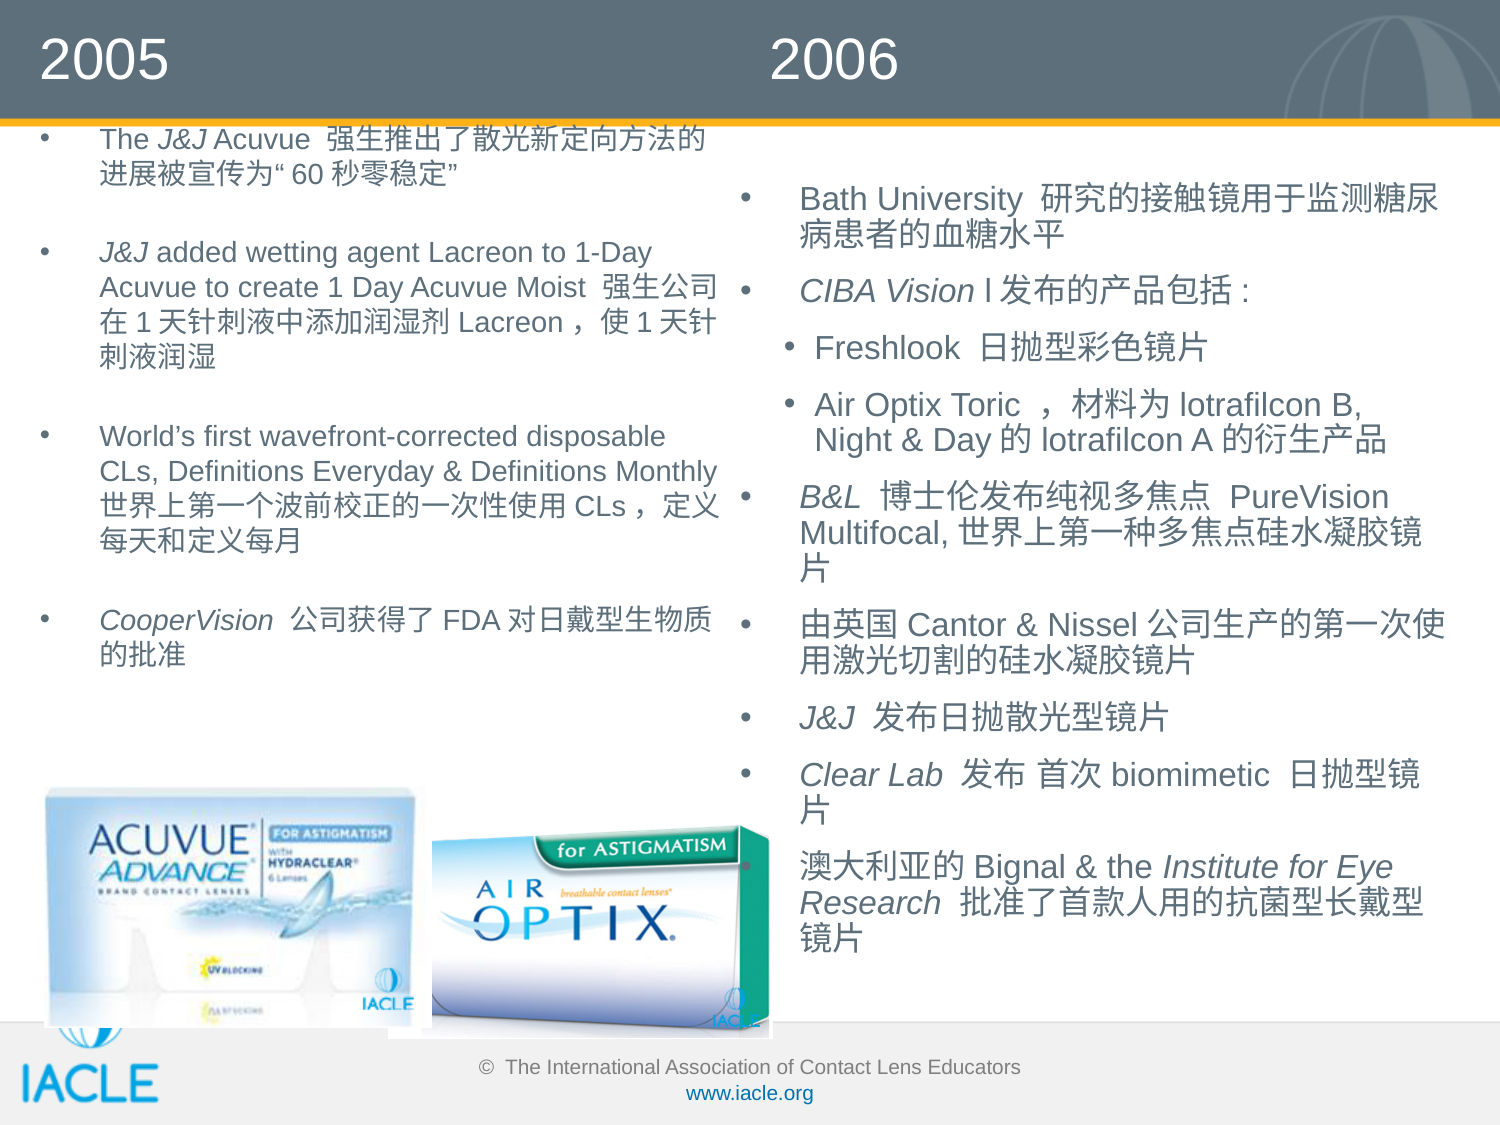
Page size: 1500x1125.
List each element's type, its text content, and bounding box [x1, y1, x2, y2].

list Bath University 研究的接触镜用于监测糖尿病患者的血糖水平 CIBA Vision l发布的产品包括: Freshlook 日抛型彩色镜片 Air Optix Toric ，材料为lotrafilcon B, Night & Day的lotrafilcon A的衍生产品 B&L 博士伦发布纯视多焦点 PureVision Multifocal,世界上第一种多焦点硅水凝胶镜片 由英国Cantor & Nissel公司生产的第一次使用激光切割的硅水凝胶镜片 J&J 发布日抛散光型镜片 Clear Lab 发布 首次biomimetic 日抛型镜片 澳大利亚的Bignal & the Institute for Eye Research 批准了首款人用的抗菌型长戴型镜片 [724, 173, 1463, 988]
list The J&J Acuvue 强生推出了散光新定向方法的进展被宣传为“60秒零稳定” J&J added wetting agent Lacreon to 1-Day Acuvue to create 1 Day Acuvue Moist 强生公司在1天针刺液中添加润湿剂Lacreon，使1天针刺液润湿 World’s first wavefront-corrected disposable CLs, Definitions Everyday & Definitions Monthly世界上第一个波前校正的一次性使用CLs，定义每天和定义每月 CooperVision 公司获得了FDA对日戴型生物质的批准 [24, 112, 738, 931]
title 2005 2006 [24, 0, 1476, 113]
picture [0, 0, 1500, 1125]
